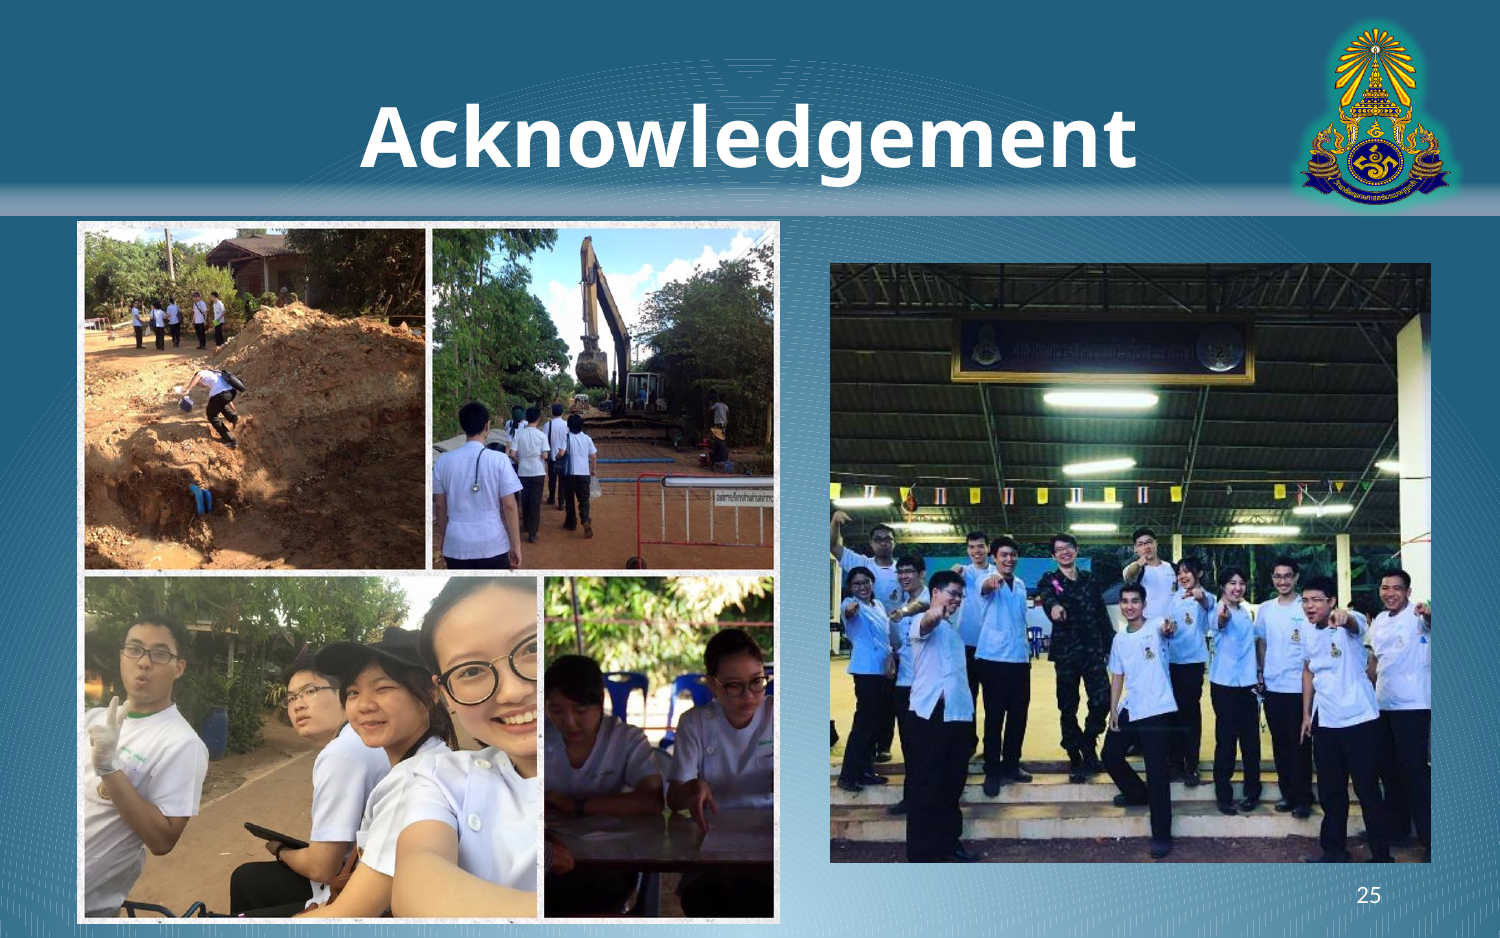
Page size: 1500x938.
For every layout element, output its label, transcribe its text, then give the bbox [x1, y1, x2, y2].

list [77, 221, 780, 924]
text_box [0, 27, 1500, 216]
title Acknowledgement [103, 216, 1397, 232]
picture [830, 262, 1431, 864]
slide_number 25 [1059, 868, 1397, 919]
